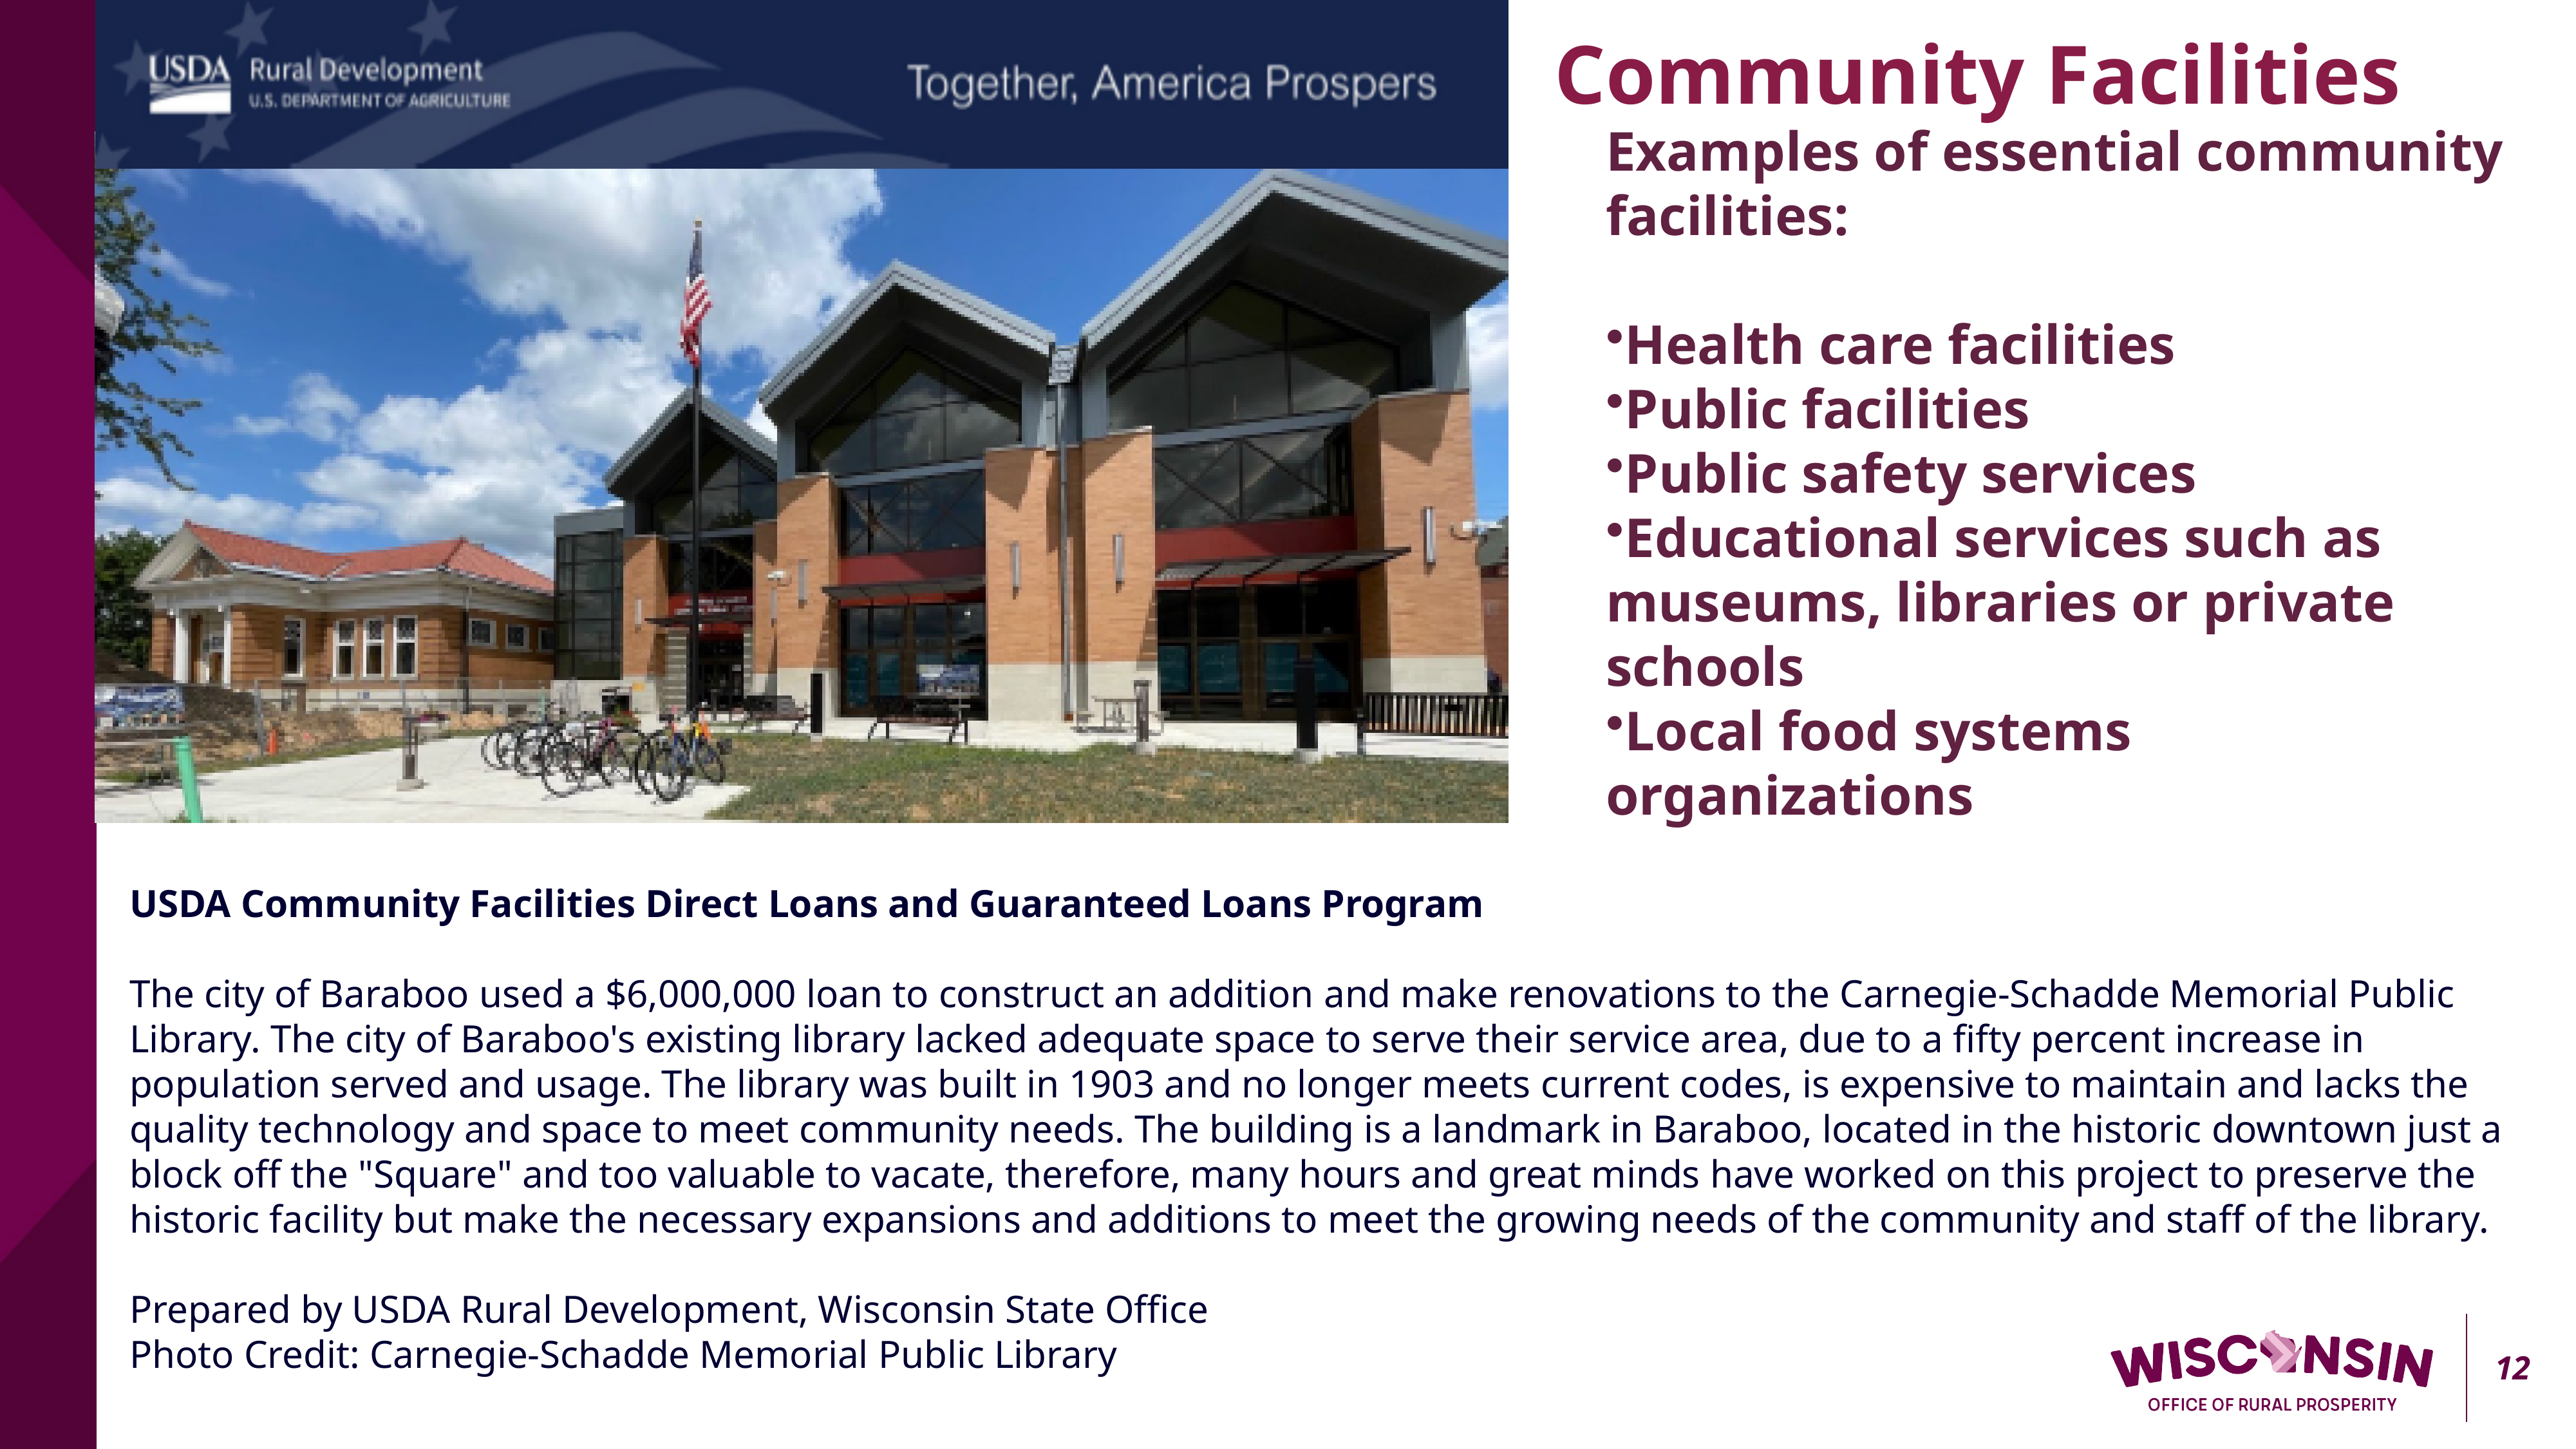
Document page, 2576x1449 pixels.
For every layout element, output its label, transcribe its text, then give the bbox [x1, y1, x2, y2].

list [95, 131, 1509, 823]
text_box USDA Community Facilities Direct Loans and Guaranteed Loans Program The city of Baraboo used a $6,000,000 loan to construct an addition and make renovations to the Carnegie-Schadde Memorial Public Library. The city of Baraboo's existing library lacked adequate space to serve their service area, due to a fifty percent increase in population served and usage. The library was built in 1903 and no longer meets current codes, is expensive to maintain and lacks the quality technology and space to meet community needs. The building is a landmark in Baraboo, located in the historic downtown just a block off the "Square" and too valuable to vacate, therefore, many hours and great minds have worked on this project to preserve the historic facility but make the necessary expansions and additions to meet the growing needs of the community and staff of the library. Prepared by USDA Rural Development, Wisconsin State Office Photo Credit: Carnegie-Schadde Memorial Public Library [120, 875, 2546, 1381]
slide_number 12 [2466, 1331, 2559, 1408]
picture [2111, 1381, 2433, 1411]
list Community Facilities [1524, 19, 2576, 247]
picture [0, 0, 1509, 1449]
text_box Examples of essential community facilities: Health care facilities Public facilities Public safety services Educational services such as museums, libraries or private schools Local food systems organizations [1596, 112, 2517, 882]
